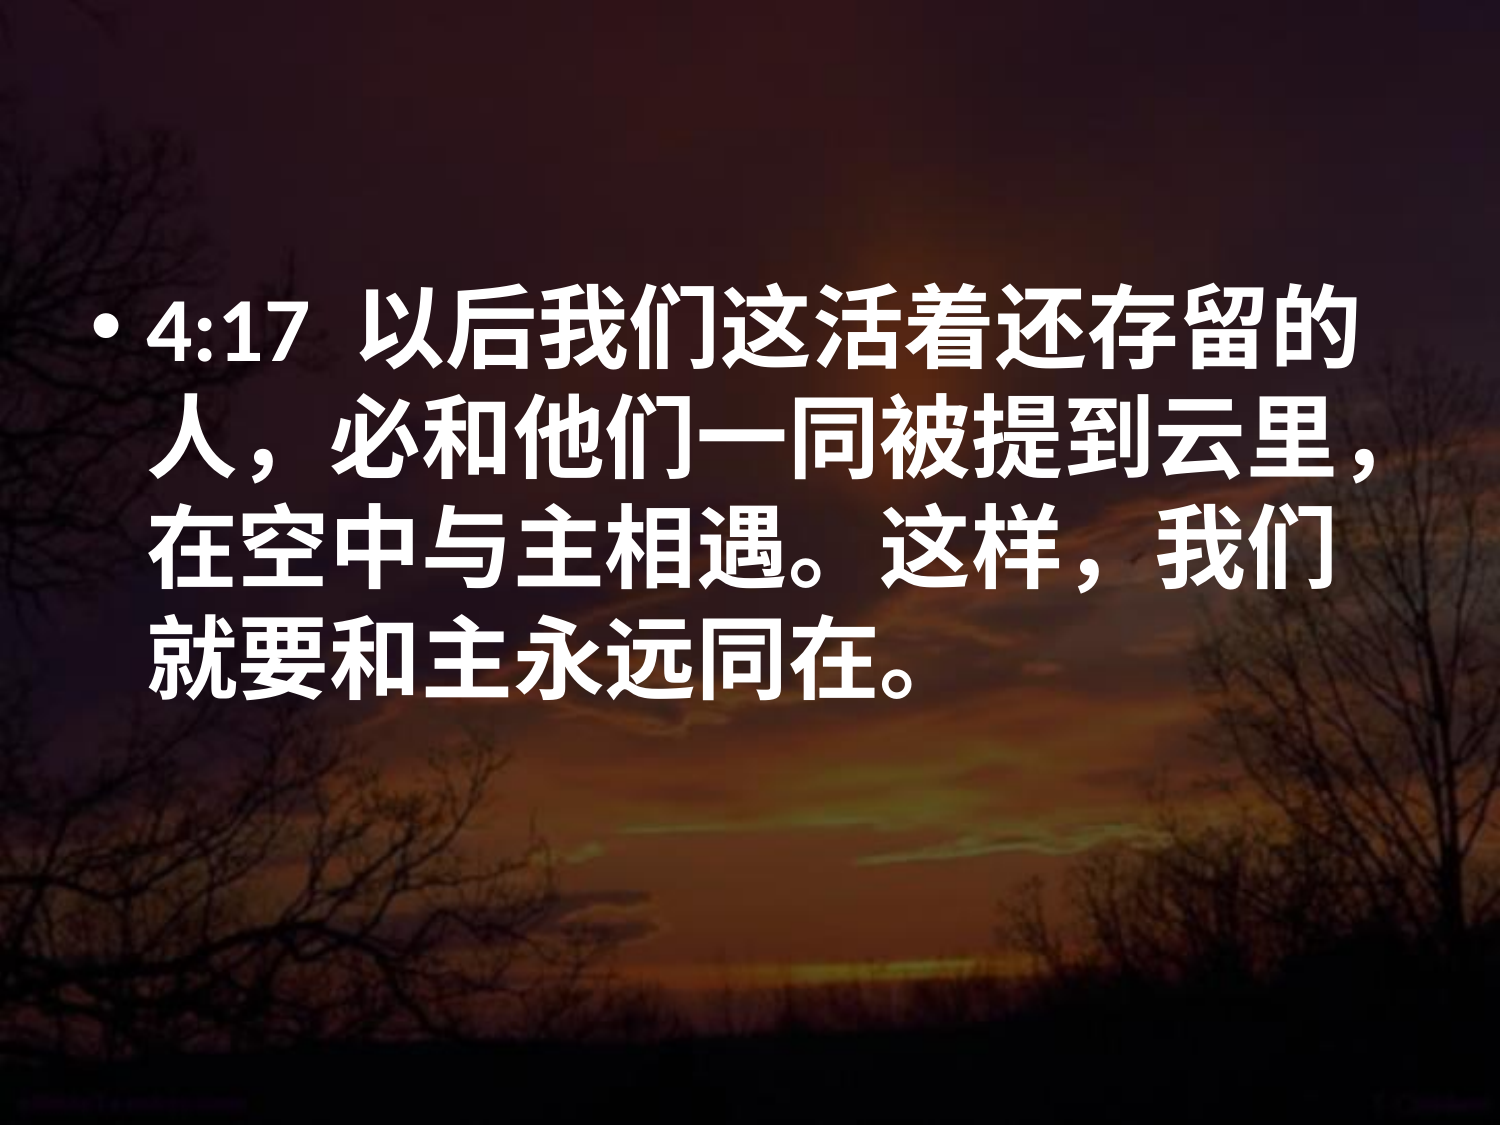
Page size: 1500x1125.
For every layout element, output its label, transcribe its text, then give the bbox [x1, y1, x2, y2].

list 4:17 以后我们这活着还存留的人，必和他们一同被提到云里，在空中与主相遇。这样，我们就要和主永远同在。 [75, 262, 1425, 1005]
picture [0, 0, 1500, 1125]
